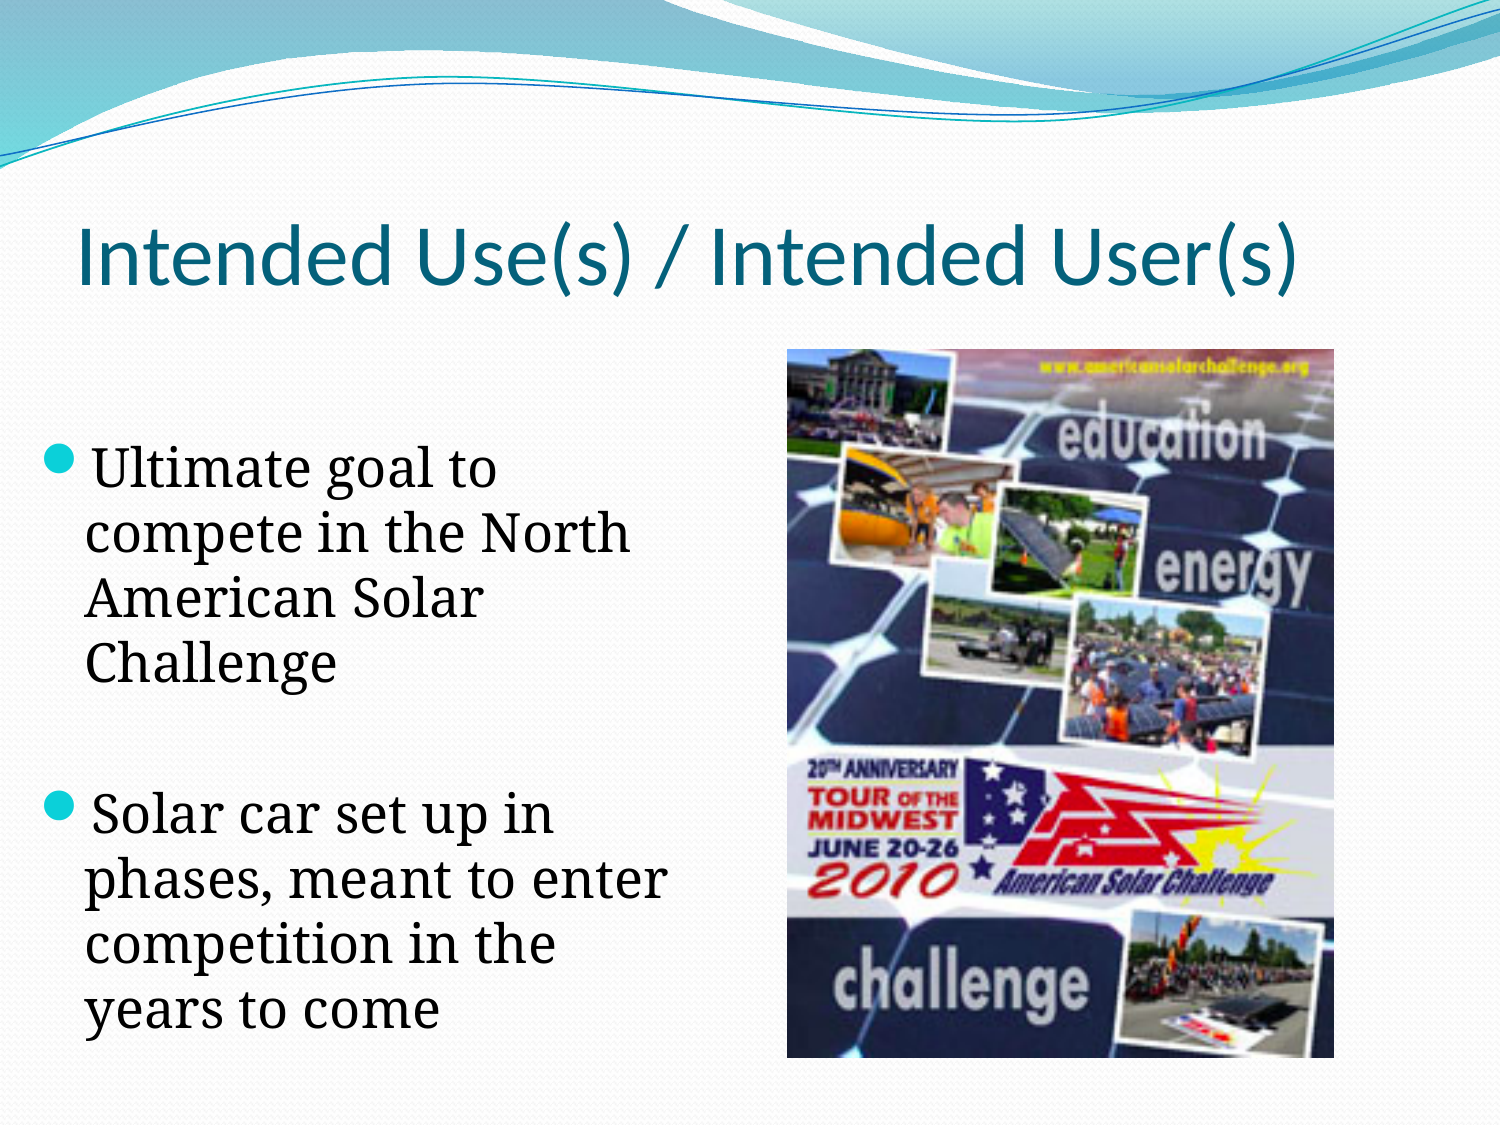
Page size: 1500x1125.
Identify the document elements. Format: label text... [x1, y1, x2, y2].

list Ultimate goal to compete in the North American Solar Challenge Solar car set up in phases, meant to enter competition in the years to come [24, 350, 700, 1075]
picture [787, 349, 1334, 1058]
title Intended Use(s) / Intended User(s) [75, 115, 1425, 303]
